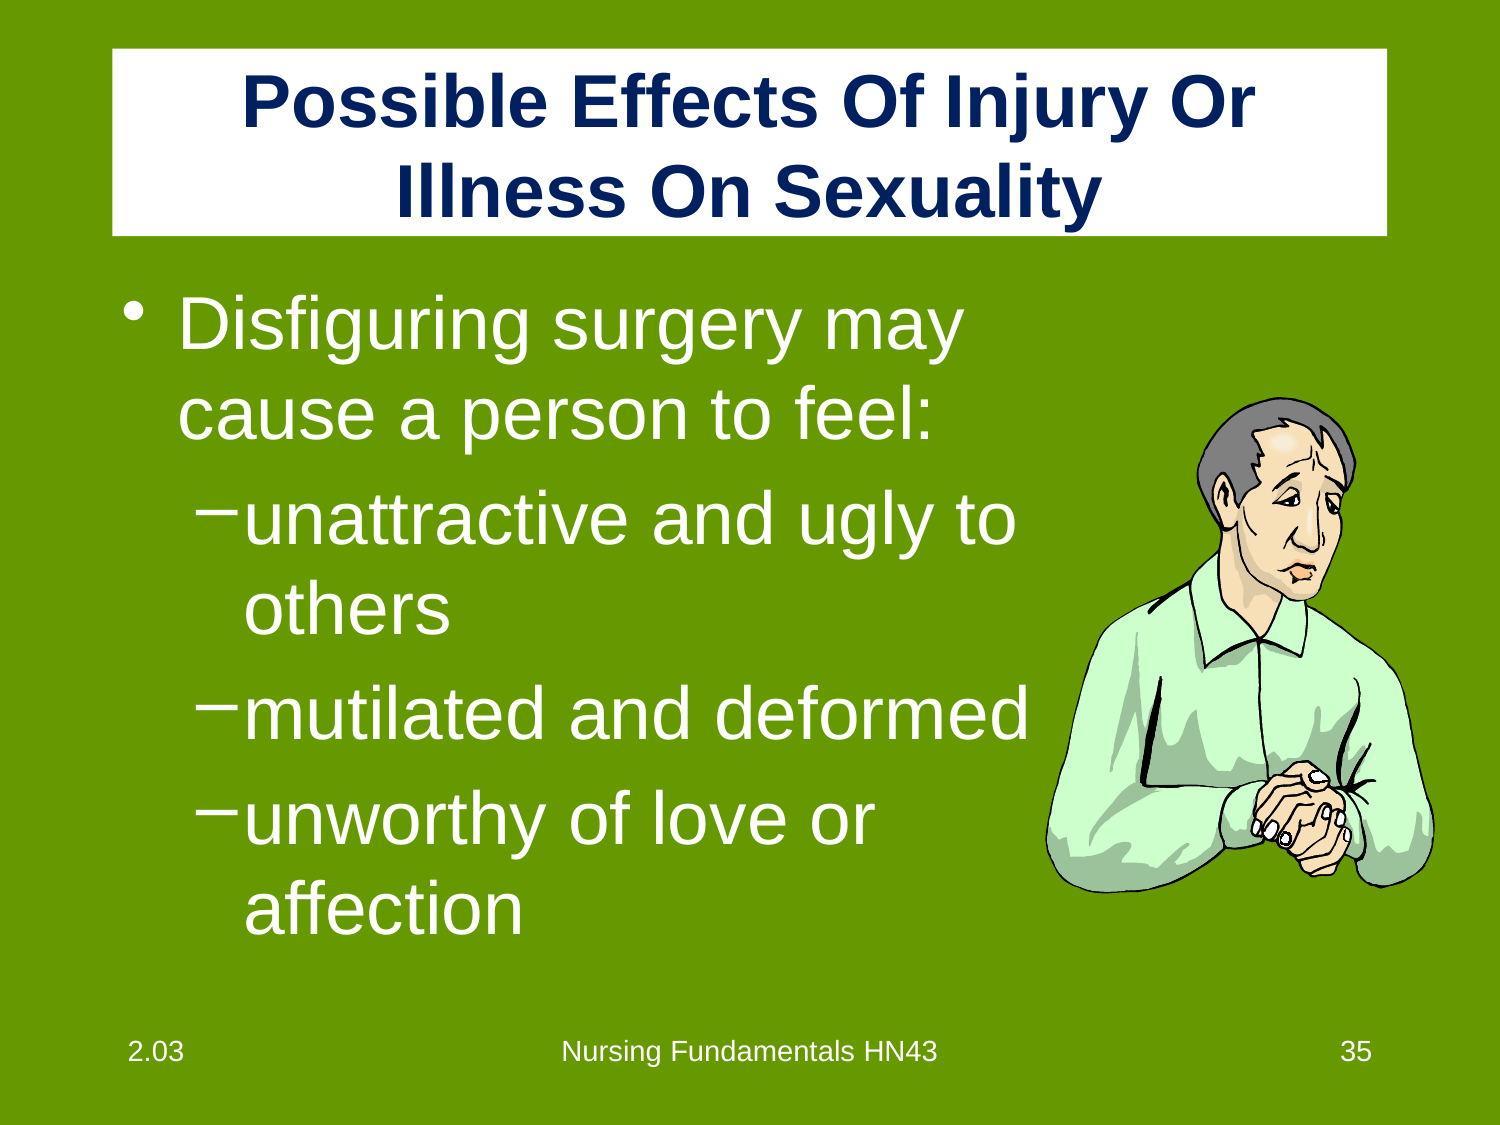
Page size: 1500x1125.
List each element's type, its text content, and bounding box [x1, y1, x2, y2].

slide_number 2.03 [112, 1025, 425, 1100]
slide_number 35 [1074, 1025, 1388, 1100]
footer Nursing Fundamentals HN43 [512, 1025, 988, 1100]
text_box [1045, 396, 1435, 894]
title Possible Effects Of Injury Or Illness On Sexuality [112, 48, 1388, 237]
list Disfiguring surgery may cause a person to feel: unattractive and ugly to others mutilated and deformed unworthy of love or affection [106, 267, 1057, 977]
